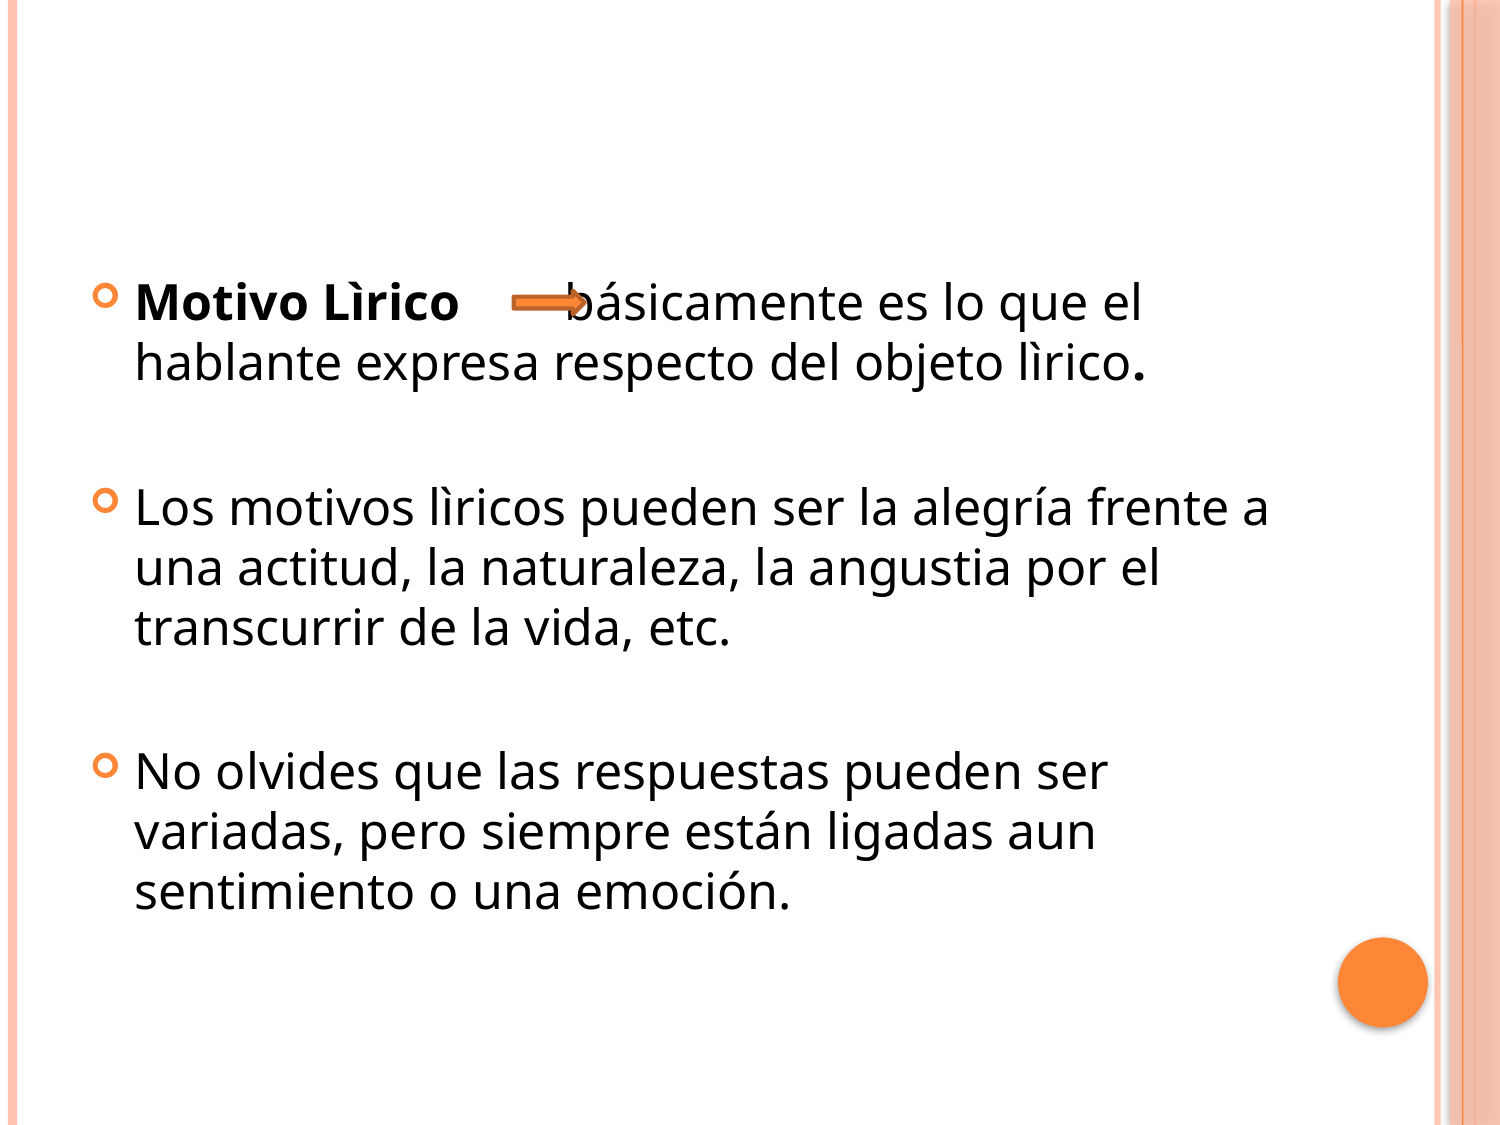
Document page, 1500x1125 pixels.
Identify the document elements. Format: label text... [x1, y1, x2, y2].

text_box [511, 288, 587, 317]
list Motivo Lìrico básicamente es lo que el hablante expresa respecto del objeto lìrico. Los motivos lìricos pueden ser la alegría frente a una actitud, la naturaleza, la angustia por el transcurrir de la vida, etc. No olvides que las respuestas pueden ser variadas, pero siempre están ligadas aun sentimiento o una emoción. [75, 262, 1300, 1062]
